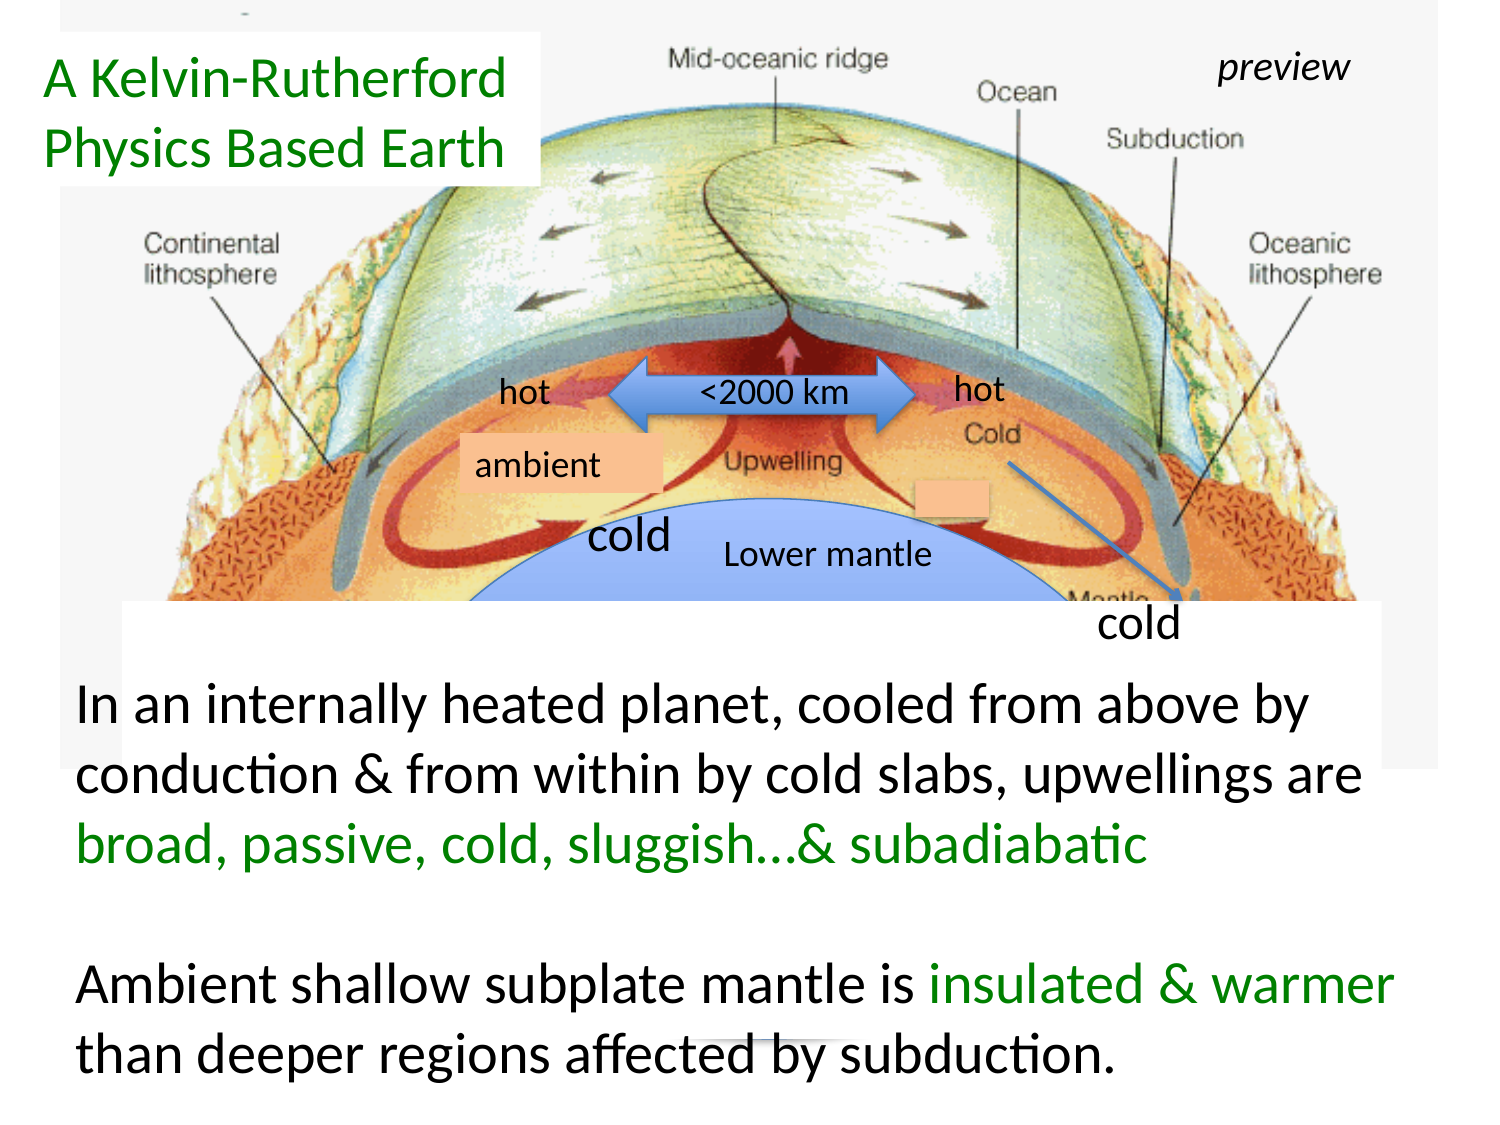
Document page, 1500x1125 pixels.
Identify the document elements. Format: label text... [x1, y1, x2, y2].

picture [60, 0, 1438, 769]
text_box A Kelvin-Rutherford Physics Based Earth [28, 31, 55, 187]
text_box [1007, 461, 1184, 602]
text_box In an internally heated planet, cooled from above by conduction & from within by cold slabs, upwellings are broad, passive, cold, sluggish…& subadiabatic Ambient shallow subplate mantle is insulated & warmer than deeper regions affected by subduction. [60, 776, 1438, 1093]
